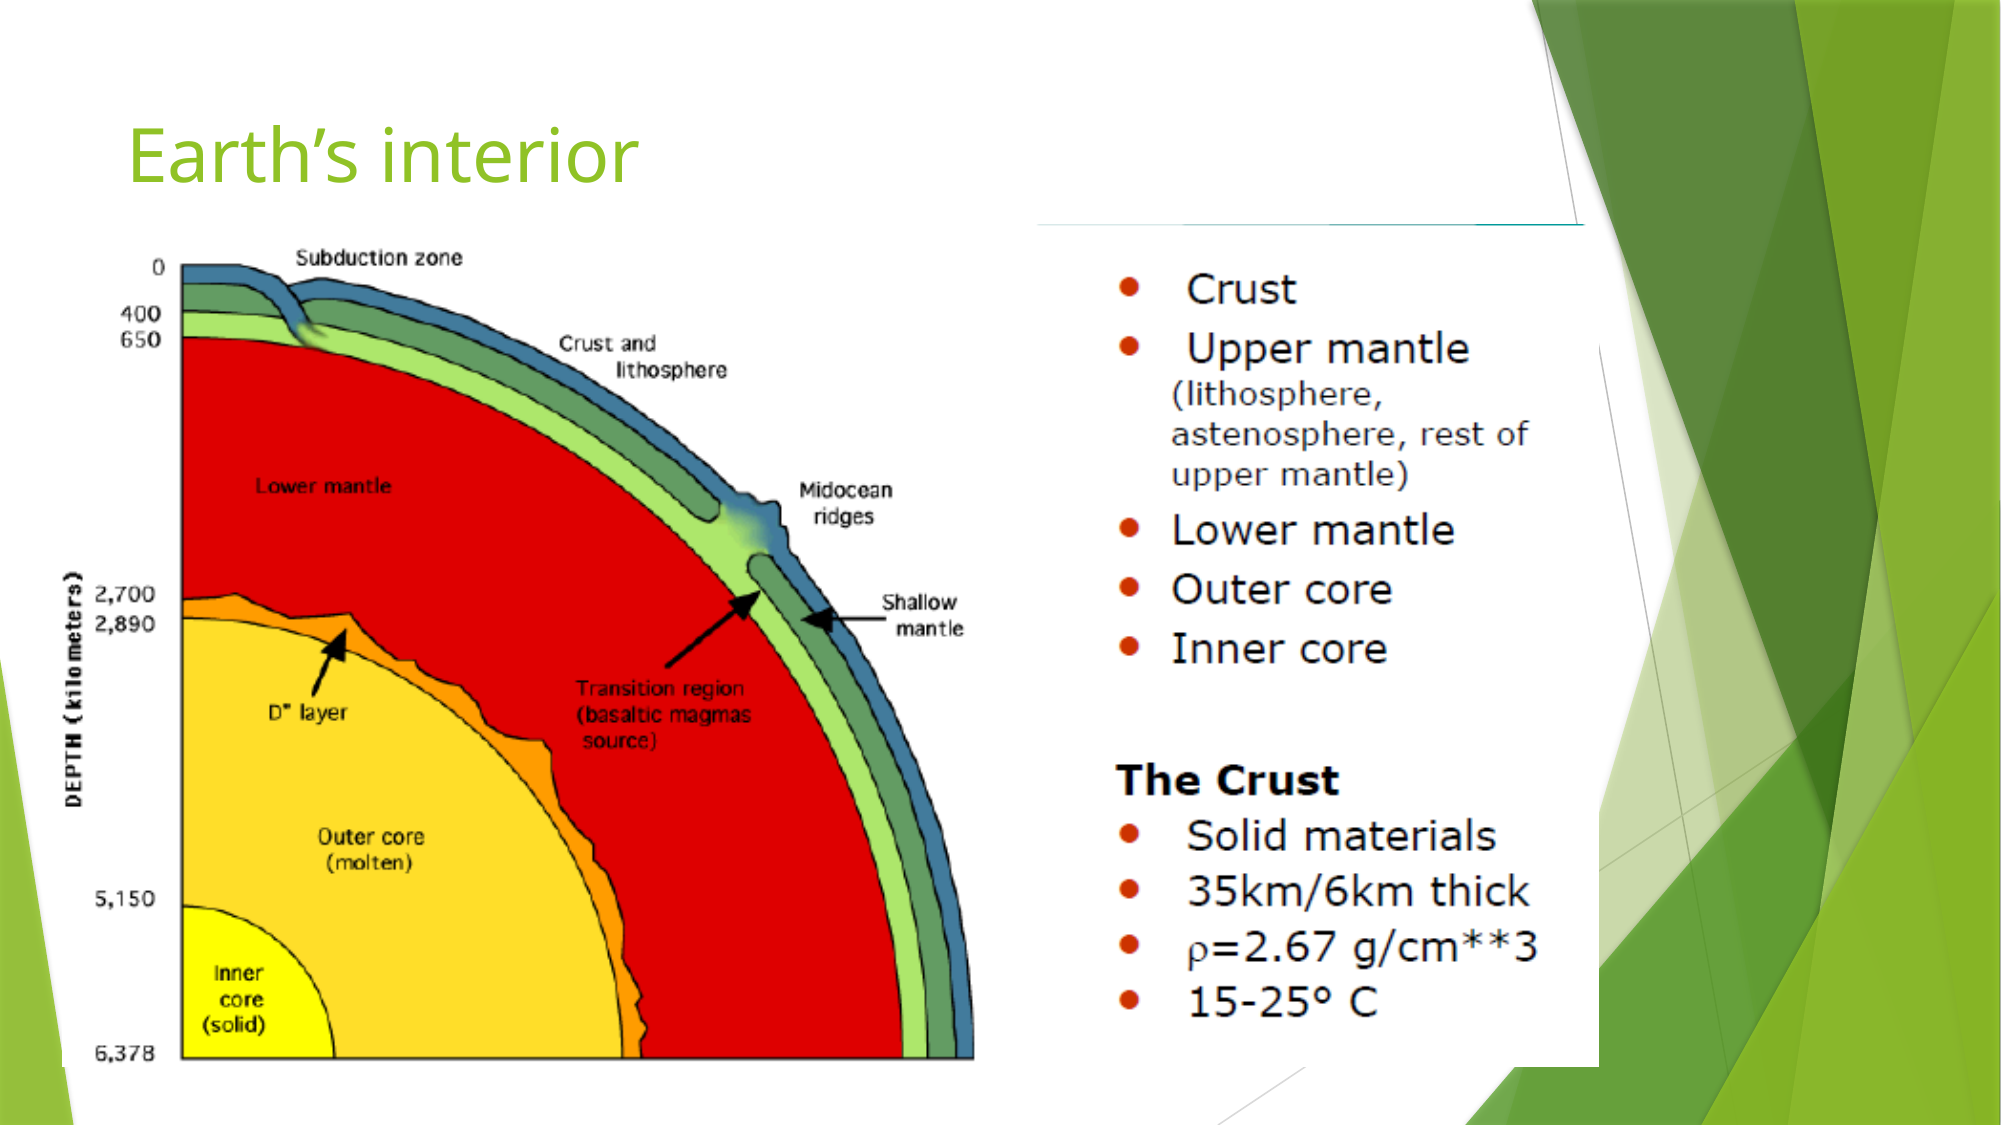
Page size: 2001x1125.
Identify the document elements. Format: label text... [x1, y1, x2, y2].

title Earth’s interior [111, 99, 1522, 223]
picture [61, 224, 1599, 1067]
